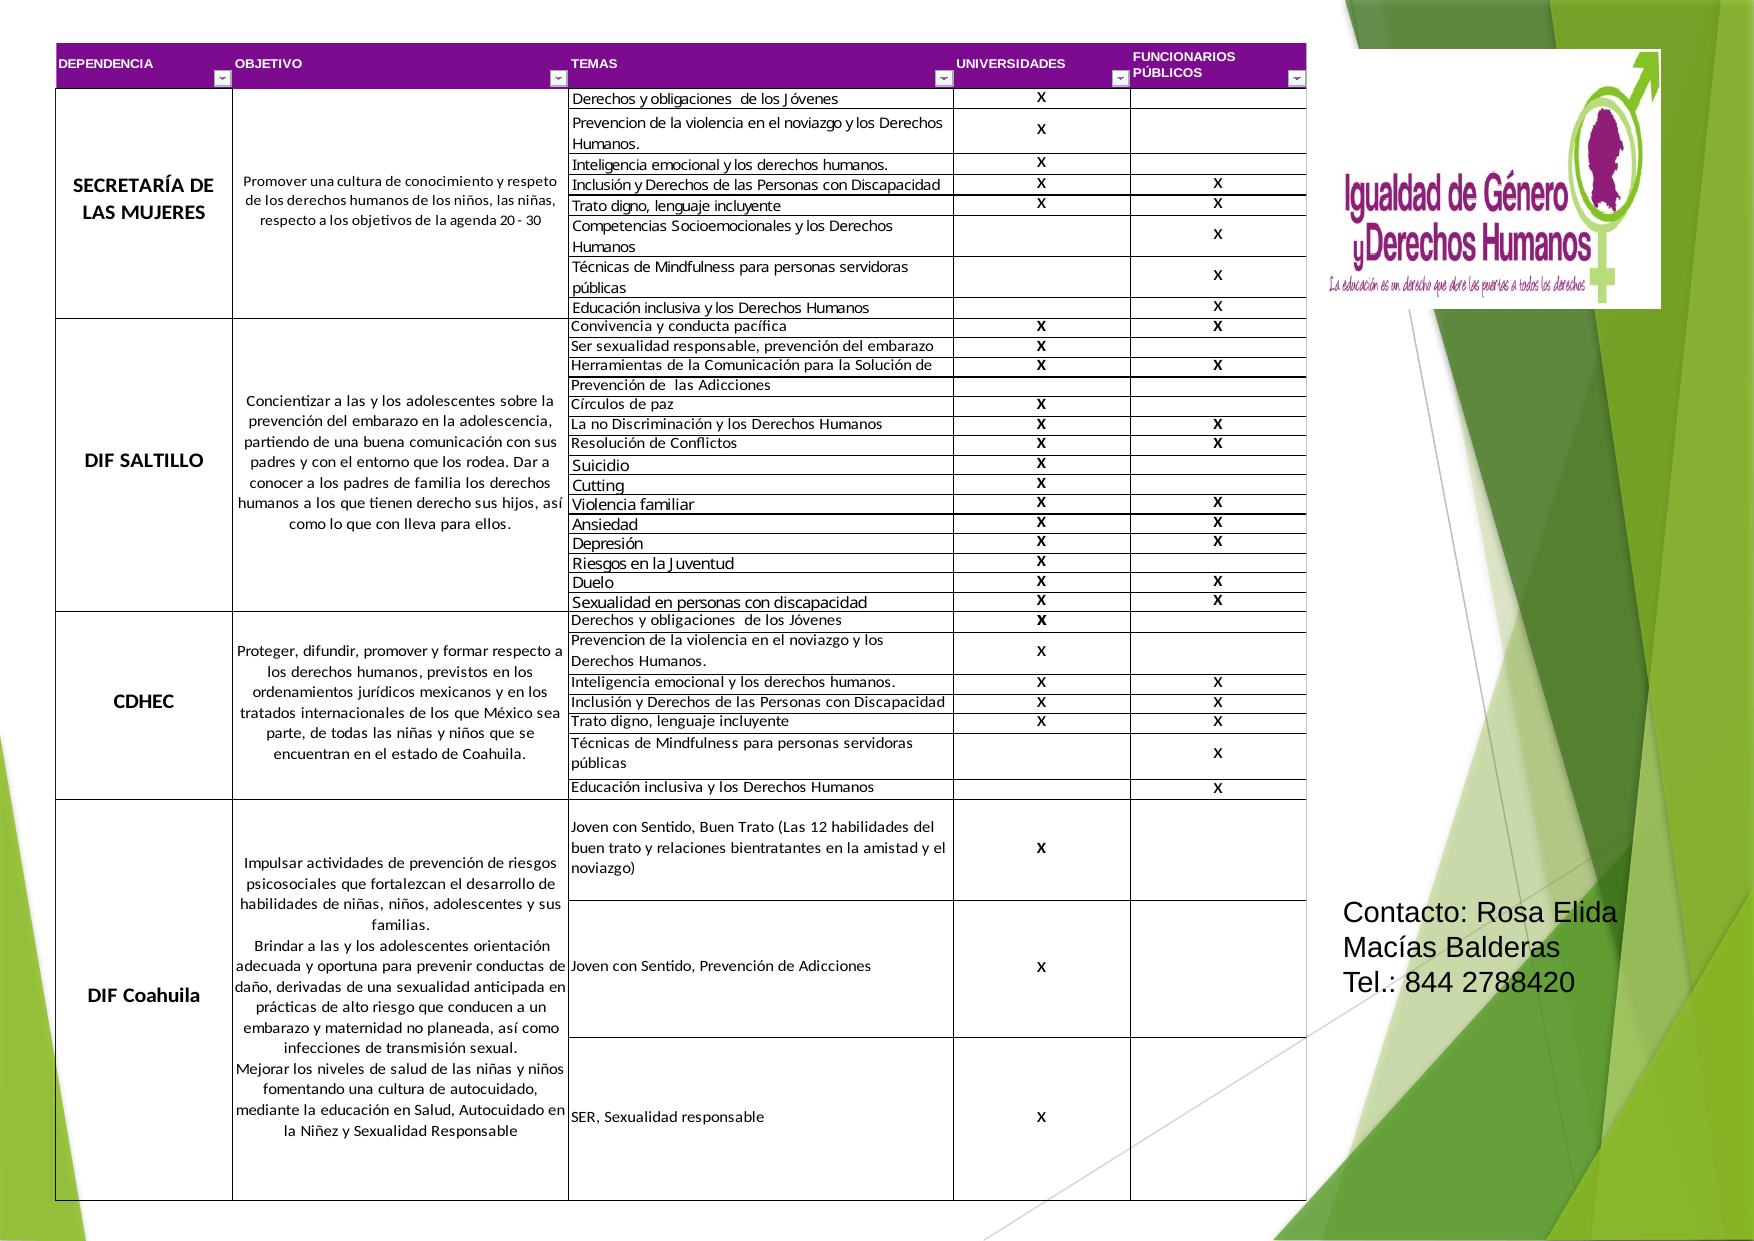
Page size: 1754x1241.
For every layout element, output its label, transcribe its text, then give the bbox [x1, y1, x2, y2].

picture [1327, 48, 1661, 310]
picture [54, 42, 1308, 1203]
text_box Contacto: Rosa Elida Macías Balderas Tel.: 844 2788420 [1328, 885, 1720, 1006]
